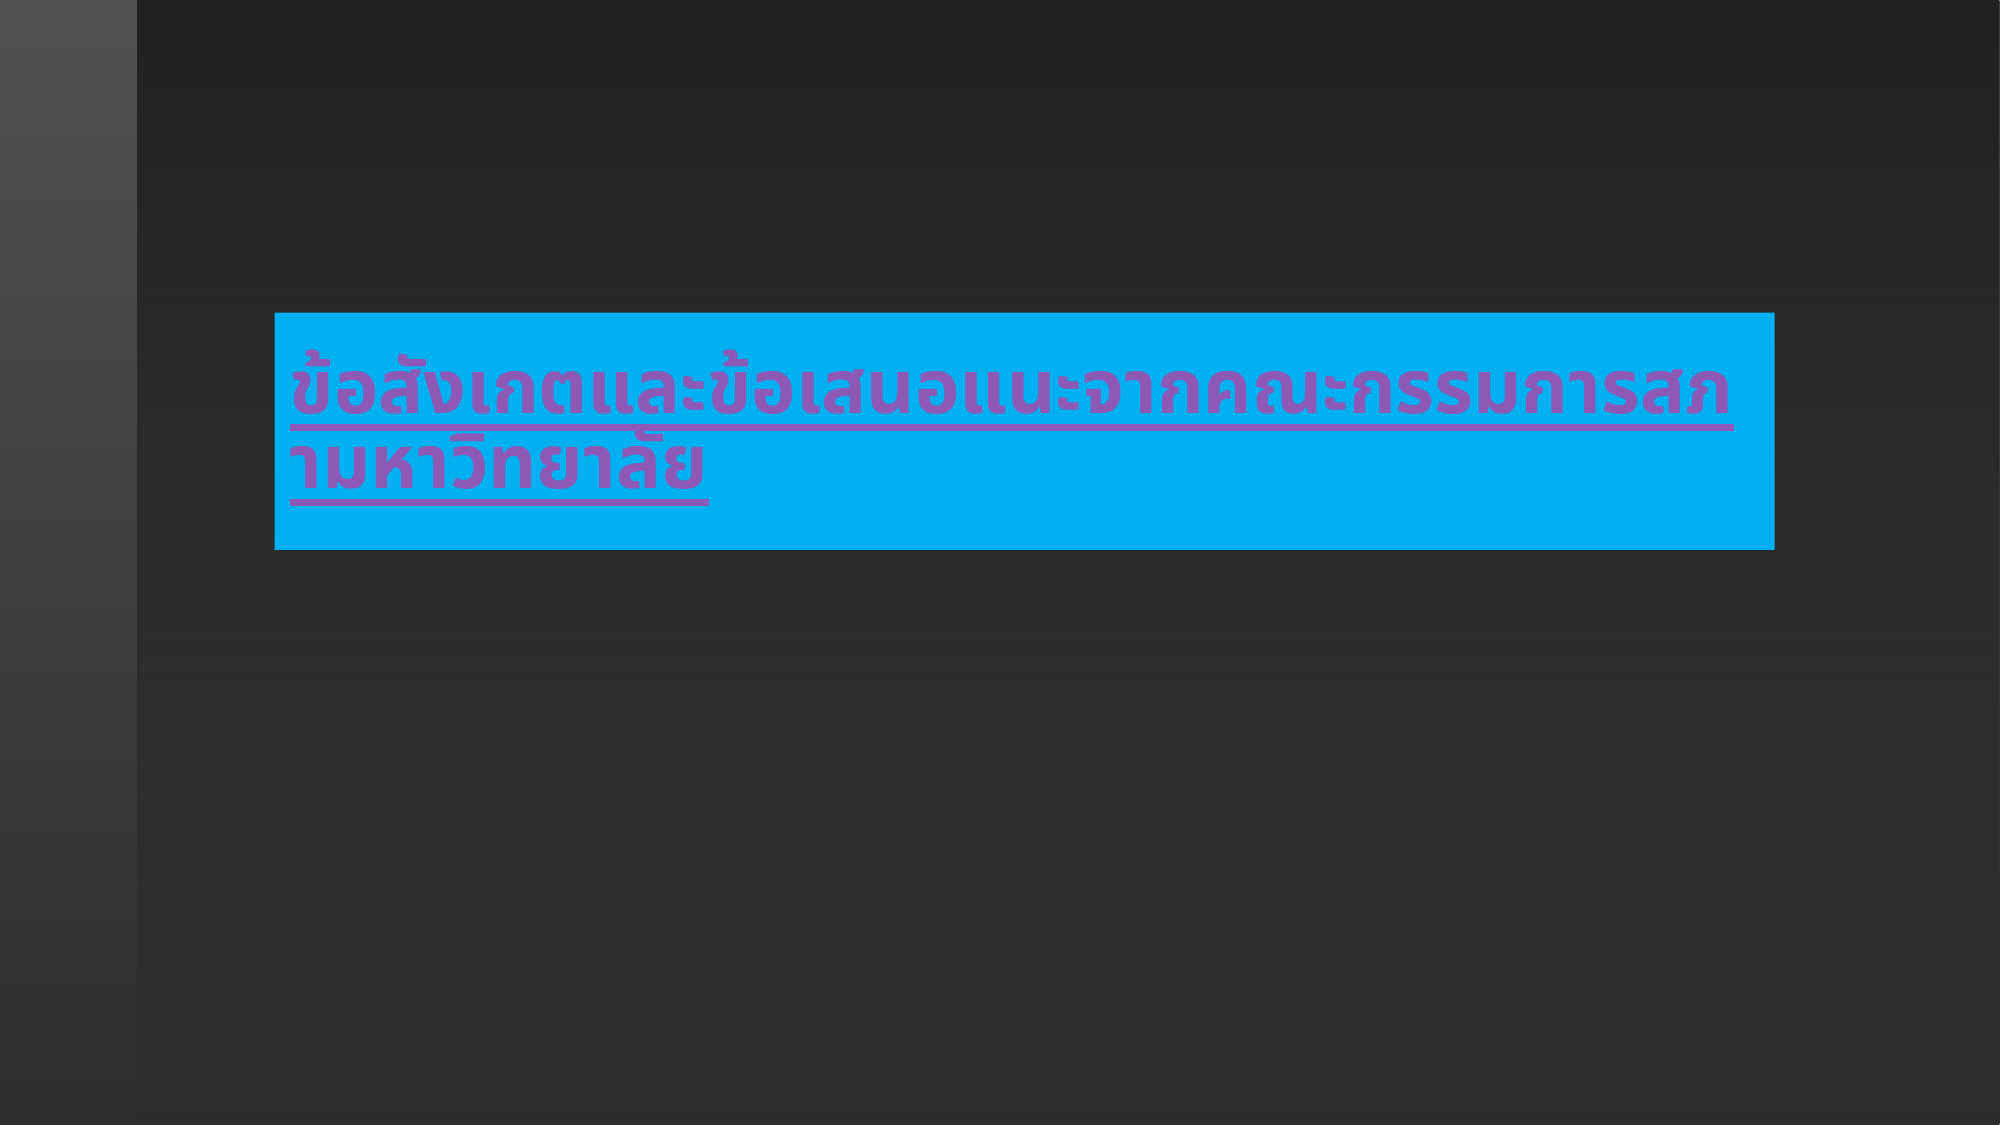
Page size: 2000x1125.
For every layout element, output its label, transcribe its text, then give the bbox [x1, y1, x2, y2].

title ข้อสังเกตและข้อเสนอแนะจากคณะกรรมการสภามหาวิทยาลัย [274, 312, 1775, 550]
